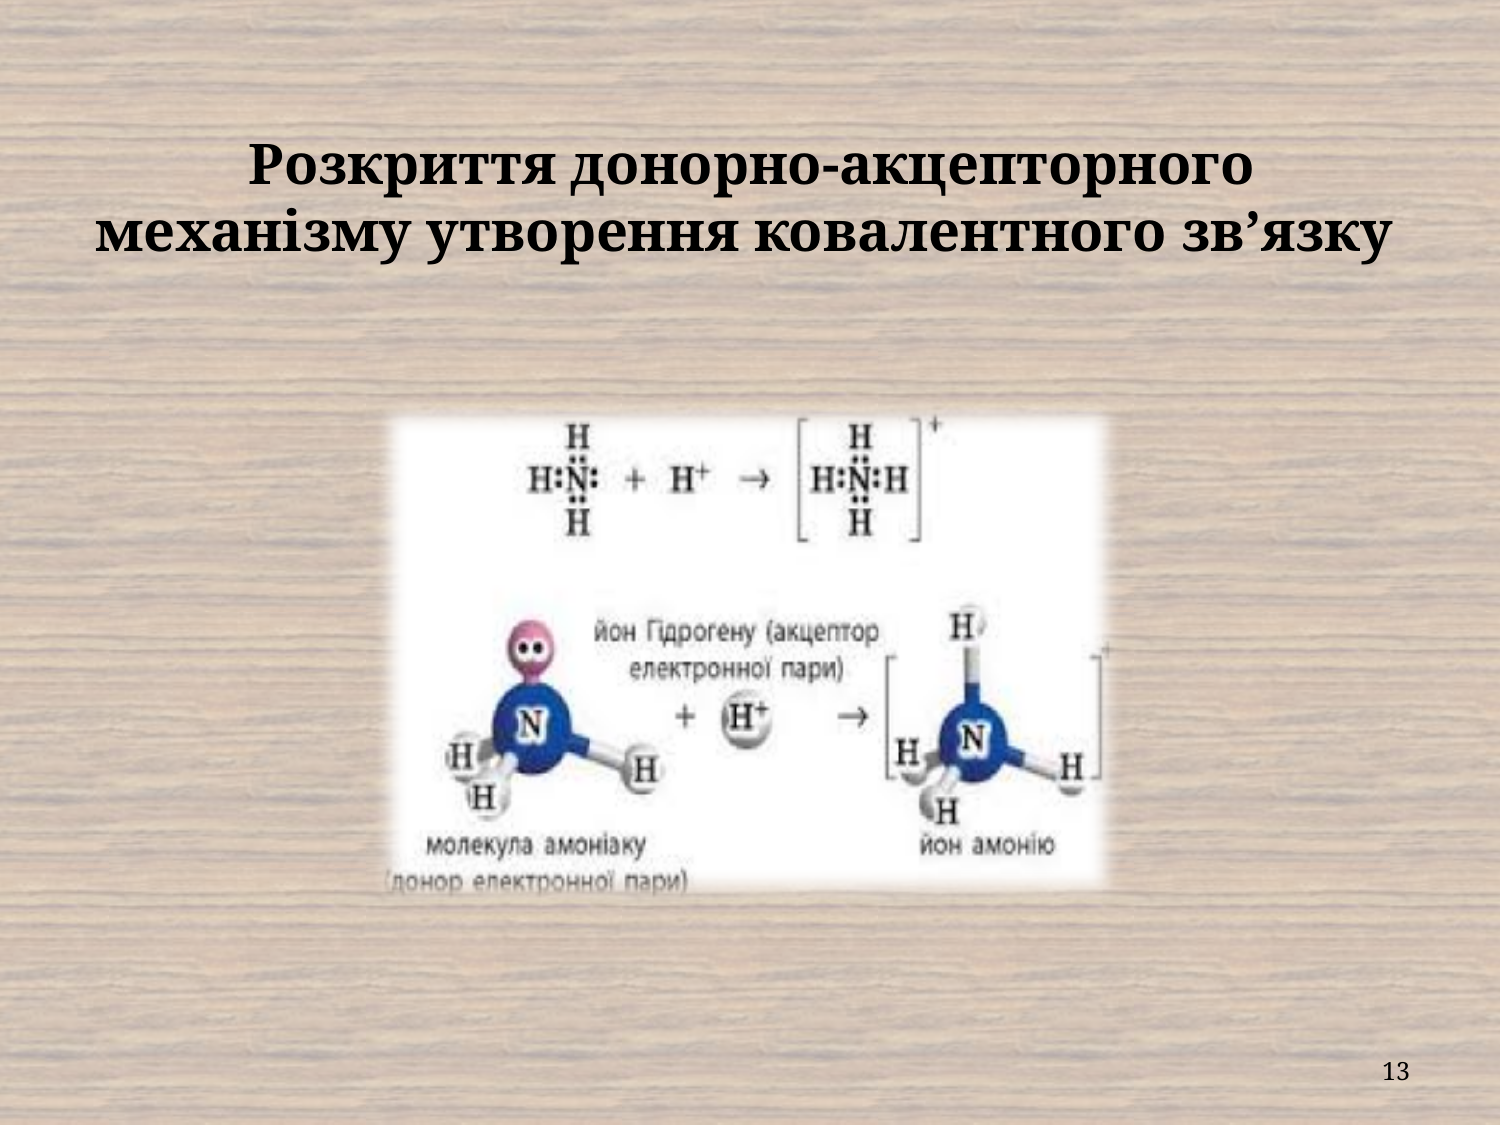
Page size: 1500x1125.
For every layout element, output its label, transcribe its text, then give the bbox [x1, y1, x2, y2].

title Розкриття донорно-акцепторного механізму утворення ковалентного зв’язку [76, 101, 1427, 290]
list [371, 396, 1124, 906]
slide_number 13 [1074, 1042, 1425, 1103]
